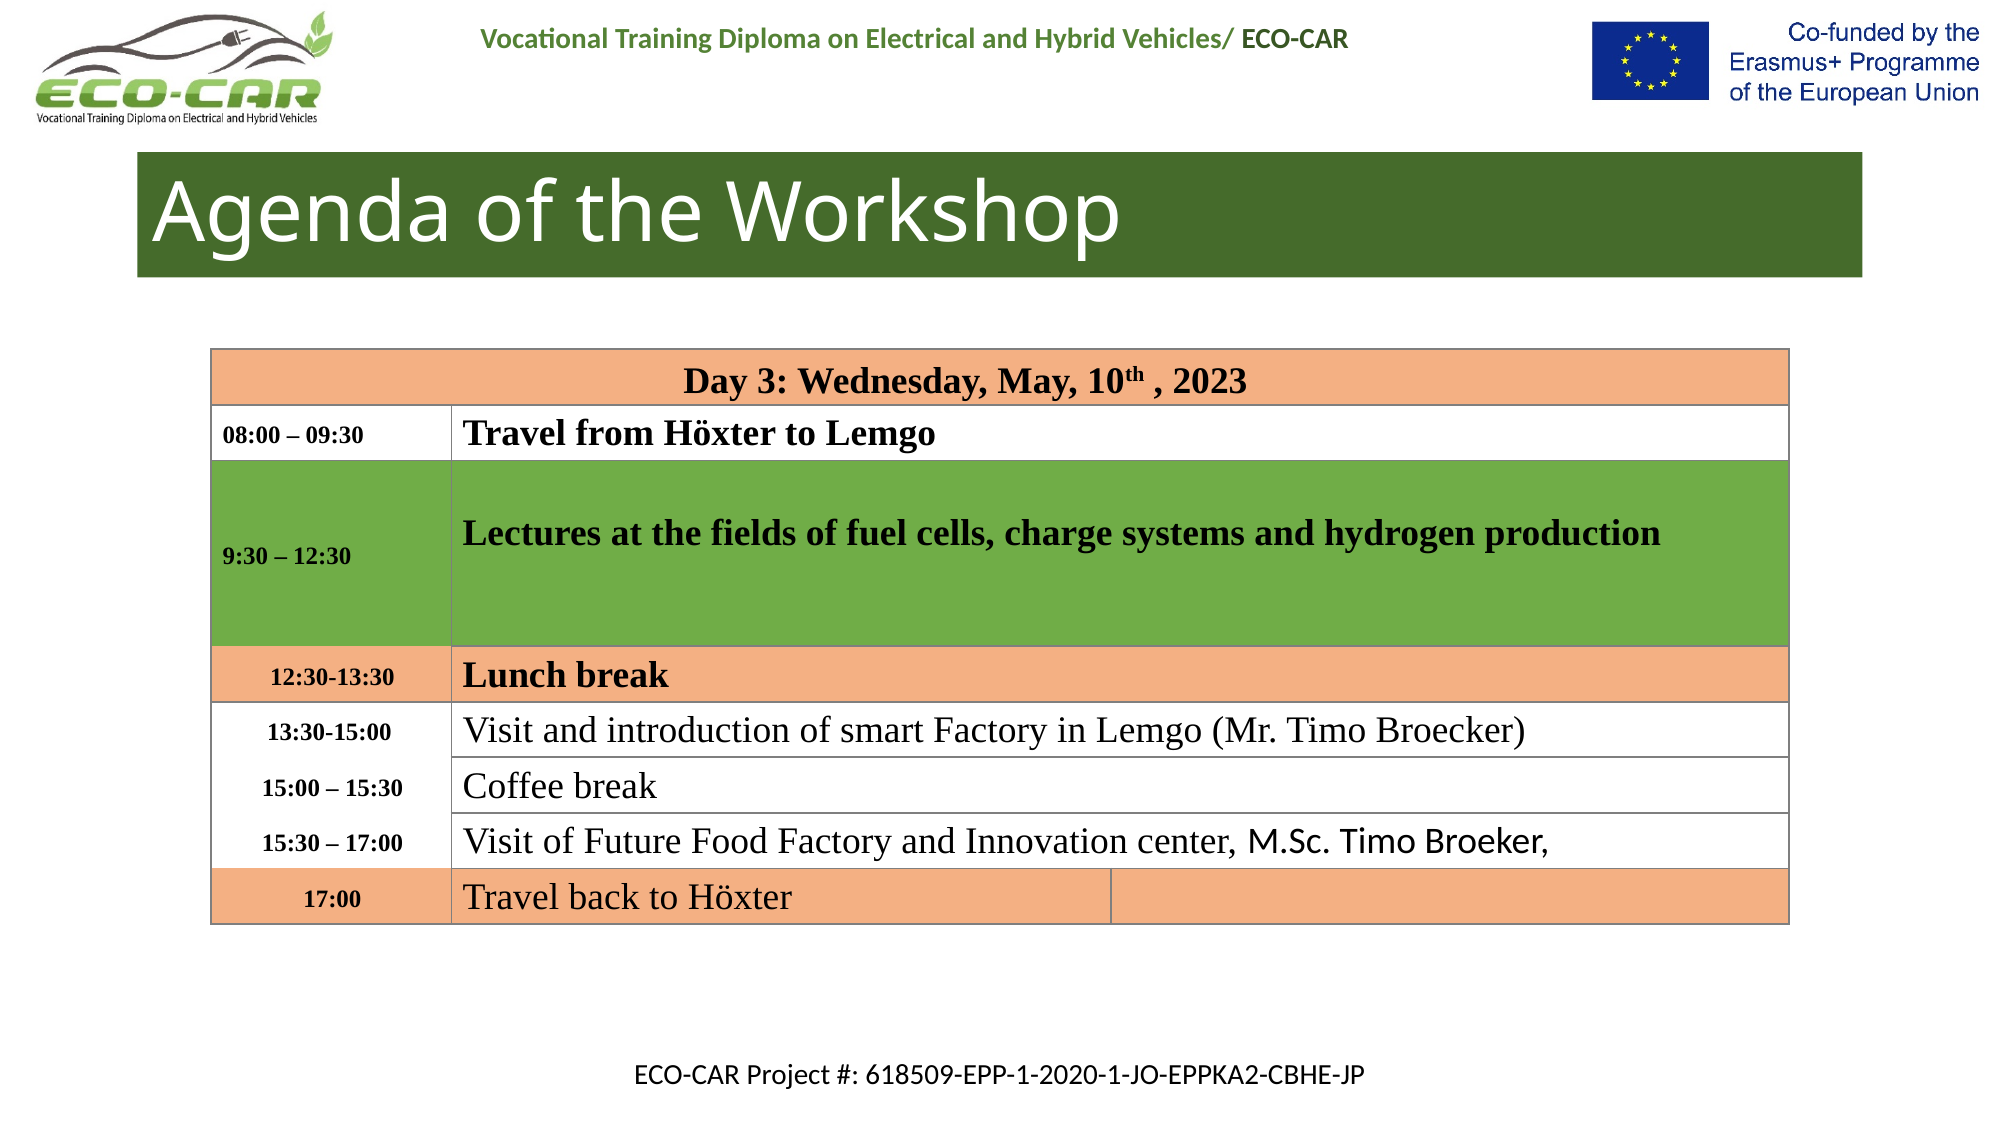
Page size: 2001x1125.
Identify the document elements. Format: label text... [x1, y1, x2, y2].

table_cell Travel from Höxter to Lemgo [452, 406, 1788, 460]
table_cell 13:30-15:00 [212, 703, 451, 757]
table_cell Lectures at the fields of fuel cells, charge systems and hydrogen production [452, 461, 1788, 645]
picture [31, 0, 336, 130]
table_cell 17:00 [212, 868, 451, 923]
table_cell 15:00 – 15:30 [212, 757, 451, 813]
table_cell 15:30 – 17:00 [212, 813, 451, 868]
table_cell 9:30 – 12:30 [212, 461, 451, 646]
table_cell 08:00 – 09:30 [212, 406, 451, 460]
table_cell Visit of Future Food Factory and Innovation center, M.Sc. Timo Broeker, [452, 814, 1788, 868]
picture [1568, 0, 1999, 123]
table_cell Lunch break [452, 647, 1788, 701]
table_cell Travel back to Höxter [452, 869, 1110, 923]
table_cell [1112, 869, 1788, 923]
table_cell Coffee break [452, 758, 1788, 812]
title Agenda of the Workshop [137, 152, 1863, 278]
table_cell Visit and introduction of smart Factory in Lemgo (Mr. Timo Broecker) [452, 703, 1788, 756]
table_cell 12:30-13:30 [212, 646, 451, 701]
table_header Day 3: Wednesday, May, 10th , 2023 [212, 350, 1788, 404]
